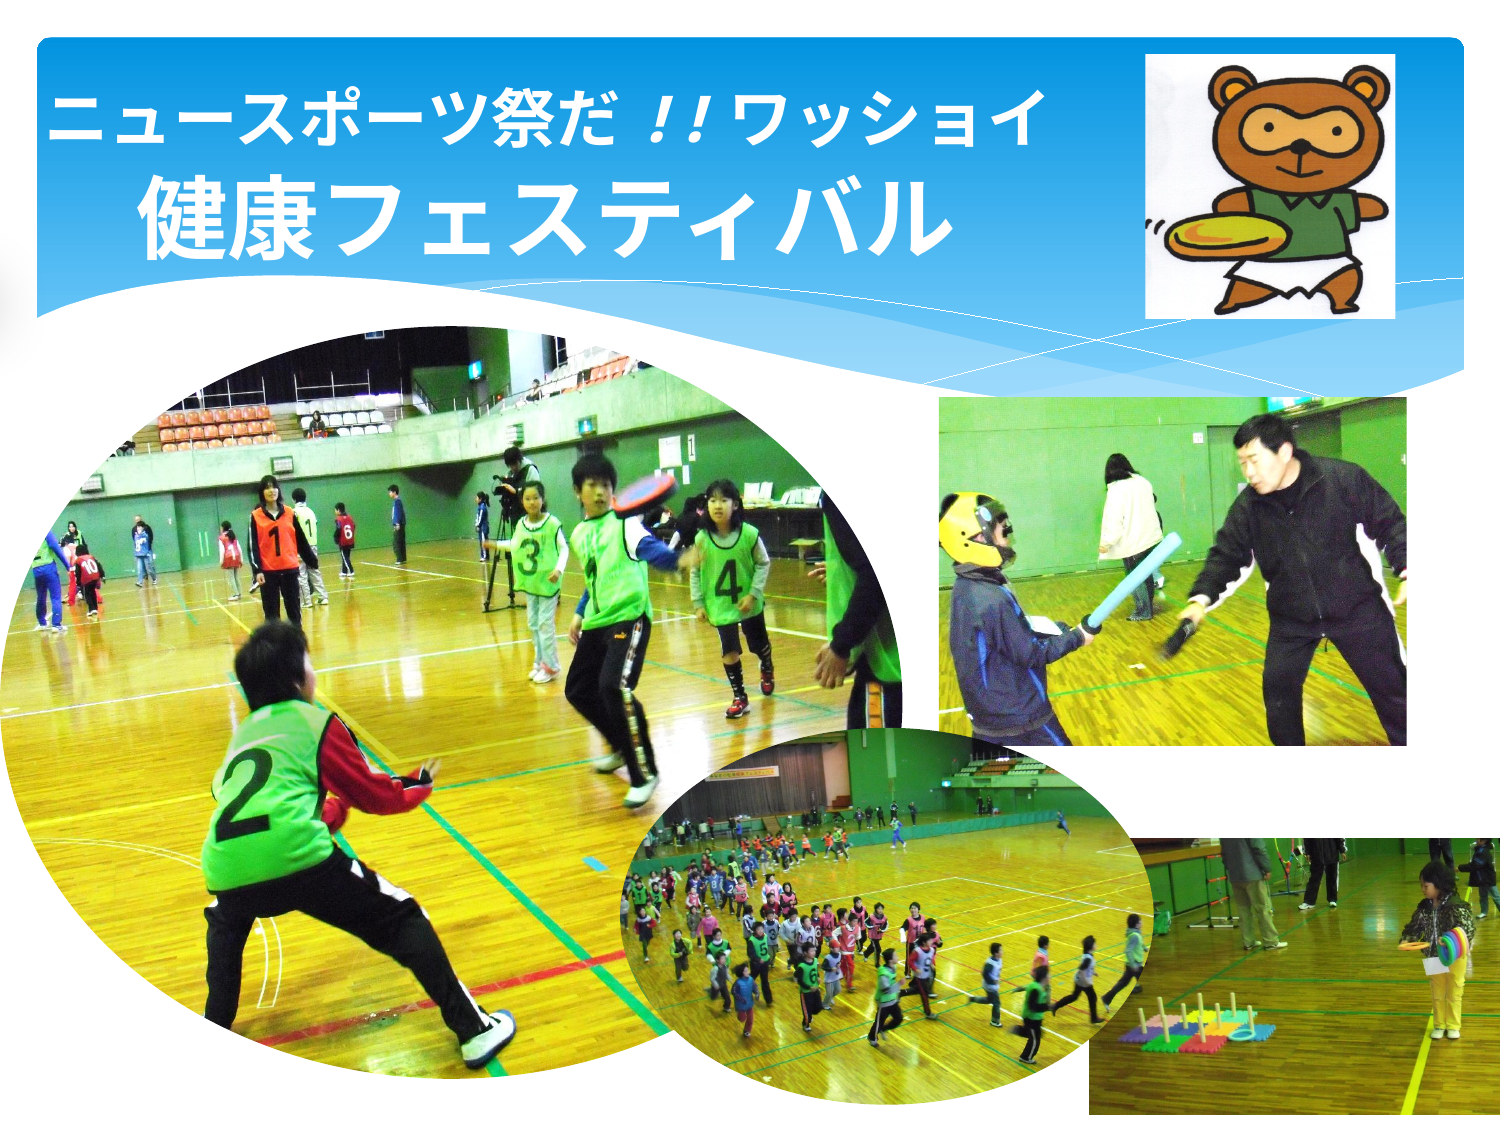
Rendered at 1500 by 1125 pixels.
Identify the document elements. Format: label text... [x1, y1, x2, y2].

picture [605, 396, 1500, 1125]
title ニュースポーツ祭だ!!ワッショイ 健康フェスティバル [29, 30, 1380, 291]
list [0, 325, 903, 1080]
picture [1145, 55, 1396, 320]
